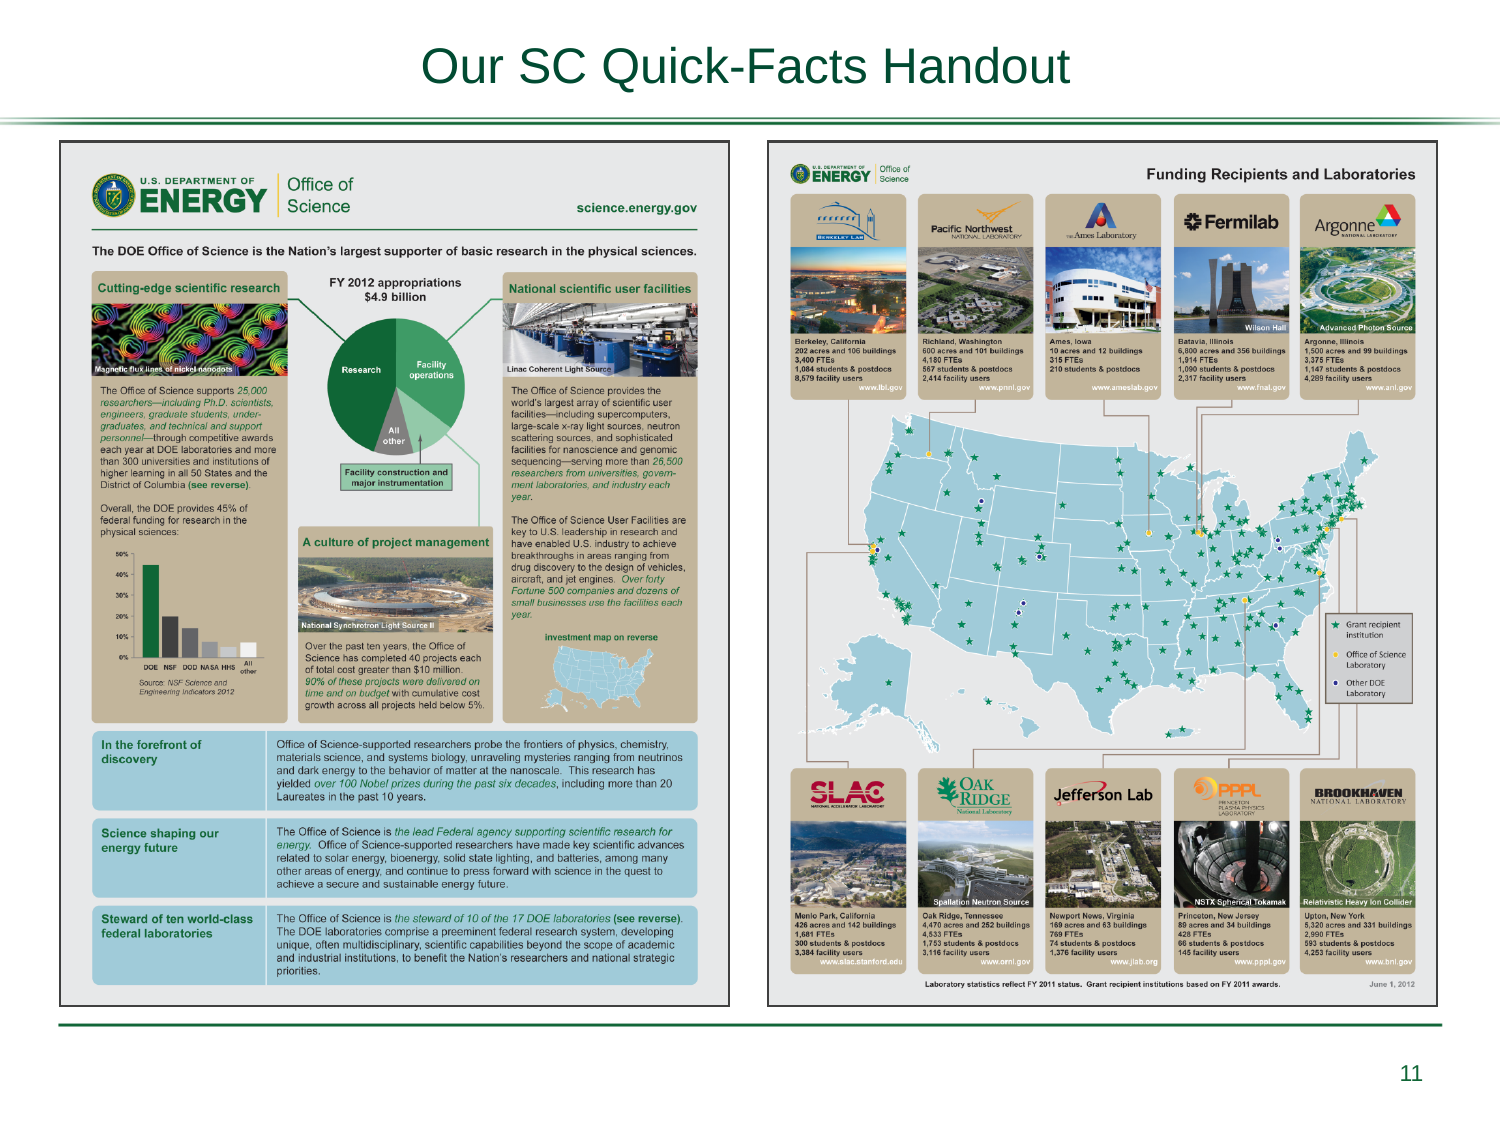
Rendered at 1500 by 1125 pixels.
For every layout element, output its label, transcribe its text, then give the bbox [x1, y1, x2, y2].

slide_number 11 [1380, 1042, 1443, 1103]
text_box Our SC Quick-Facts Handout [16, 25, 1475, 101]
picture [0, 0, 1500, 1125]
